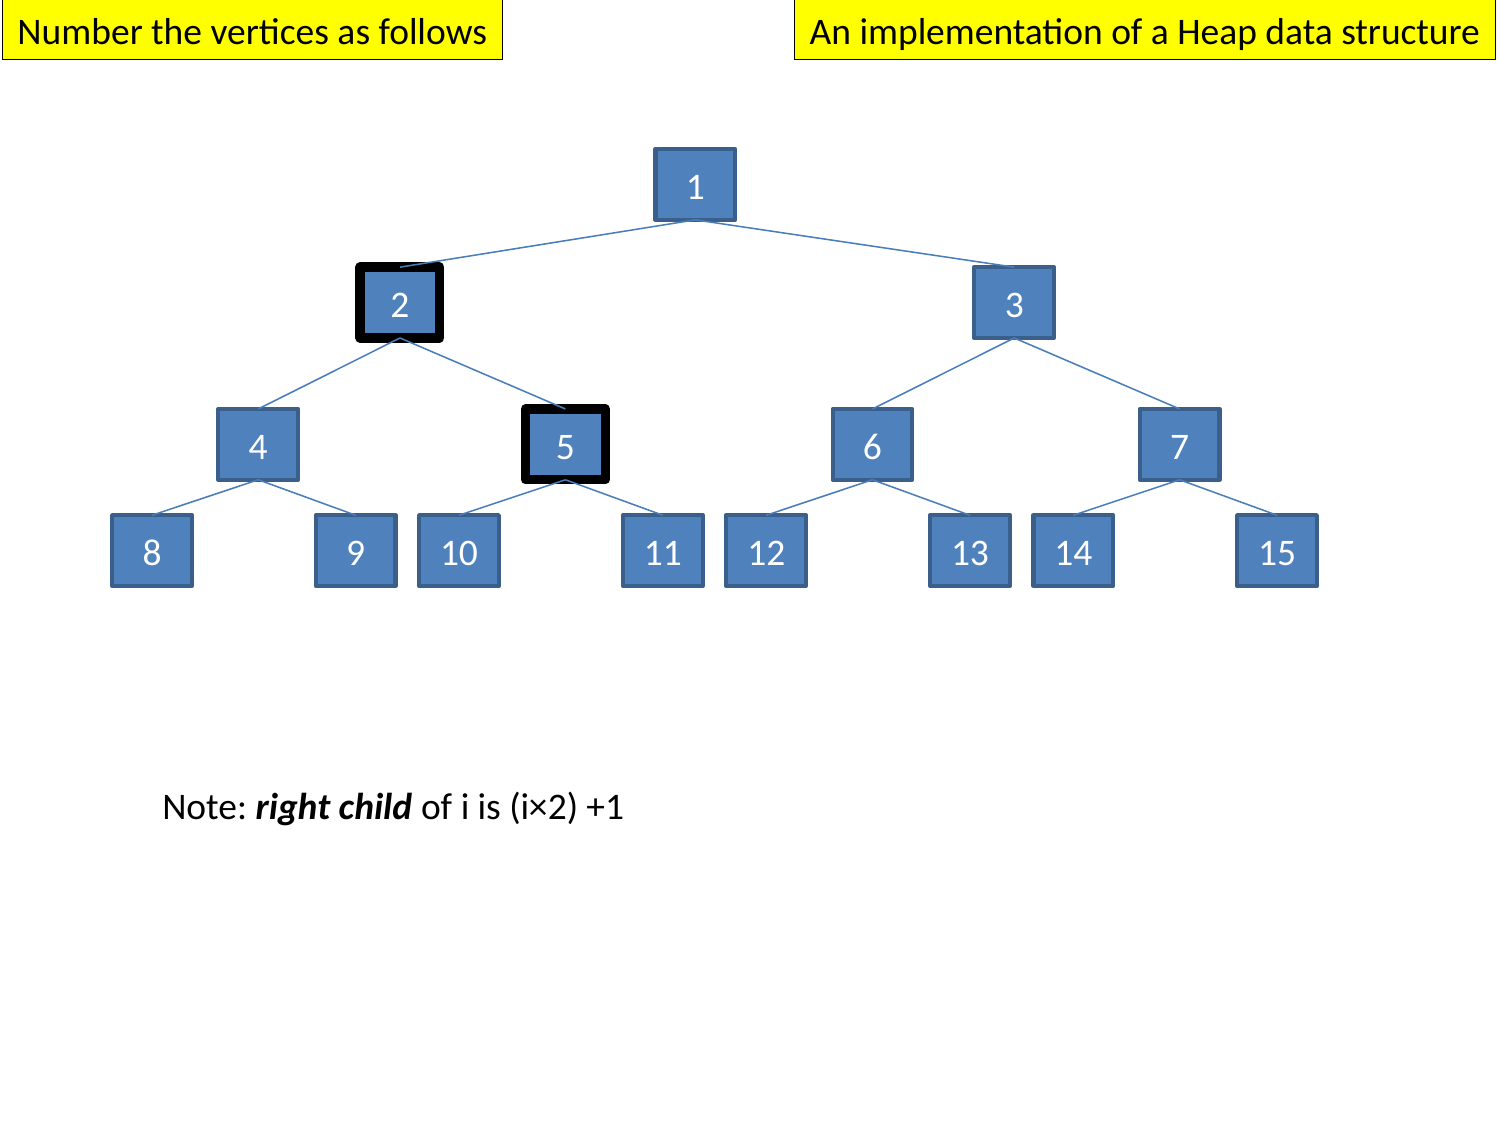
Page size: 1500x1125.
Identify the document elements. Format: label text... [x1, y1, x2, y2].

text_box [872, 337, 1012, 410]
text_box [111, 408, 396, 587]
text_box Number the vertices as follows [2, 0, 503, 60]
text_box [418, 408, 703, 587]
text_box Note: right child of i is (i×2) +1 [147, 775, 648, 835]
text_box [399, 337, 566, 410]
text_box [726, 408, 1011, 587]
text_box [1033, 408, 1318, 587]
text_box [257, 337, 398, 410]
text_box An implementation of a Heap data structure [794, 0, 1496, 60]
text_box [359, 148, 1055, 339]
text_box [1013, 337, 1180, 410]
